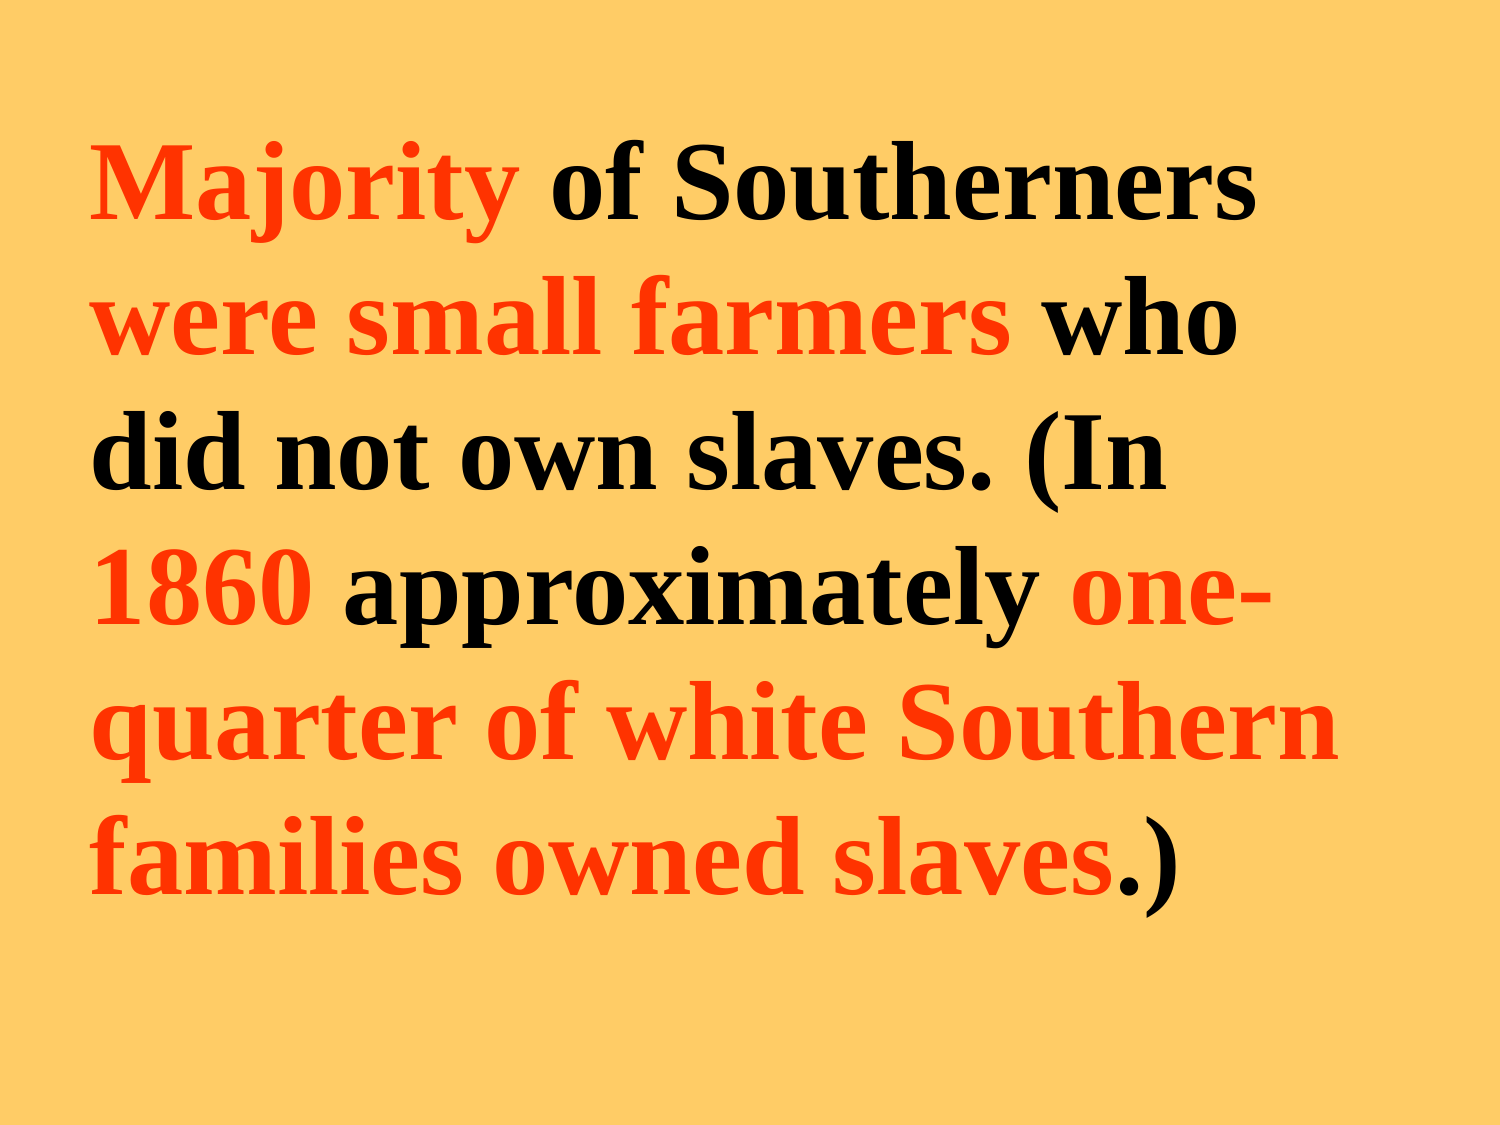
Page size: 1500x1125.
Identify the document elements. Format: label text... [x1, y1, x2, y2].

text_box Majority of Southerners were small farmers who did not own slaves. (In 1860 approximately one-quarter of white Southern families owned slaves.) [74, 99, 1413, 925]
